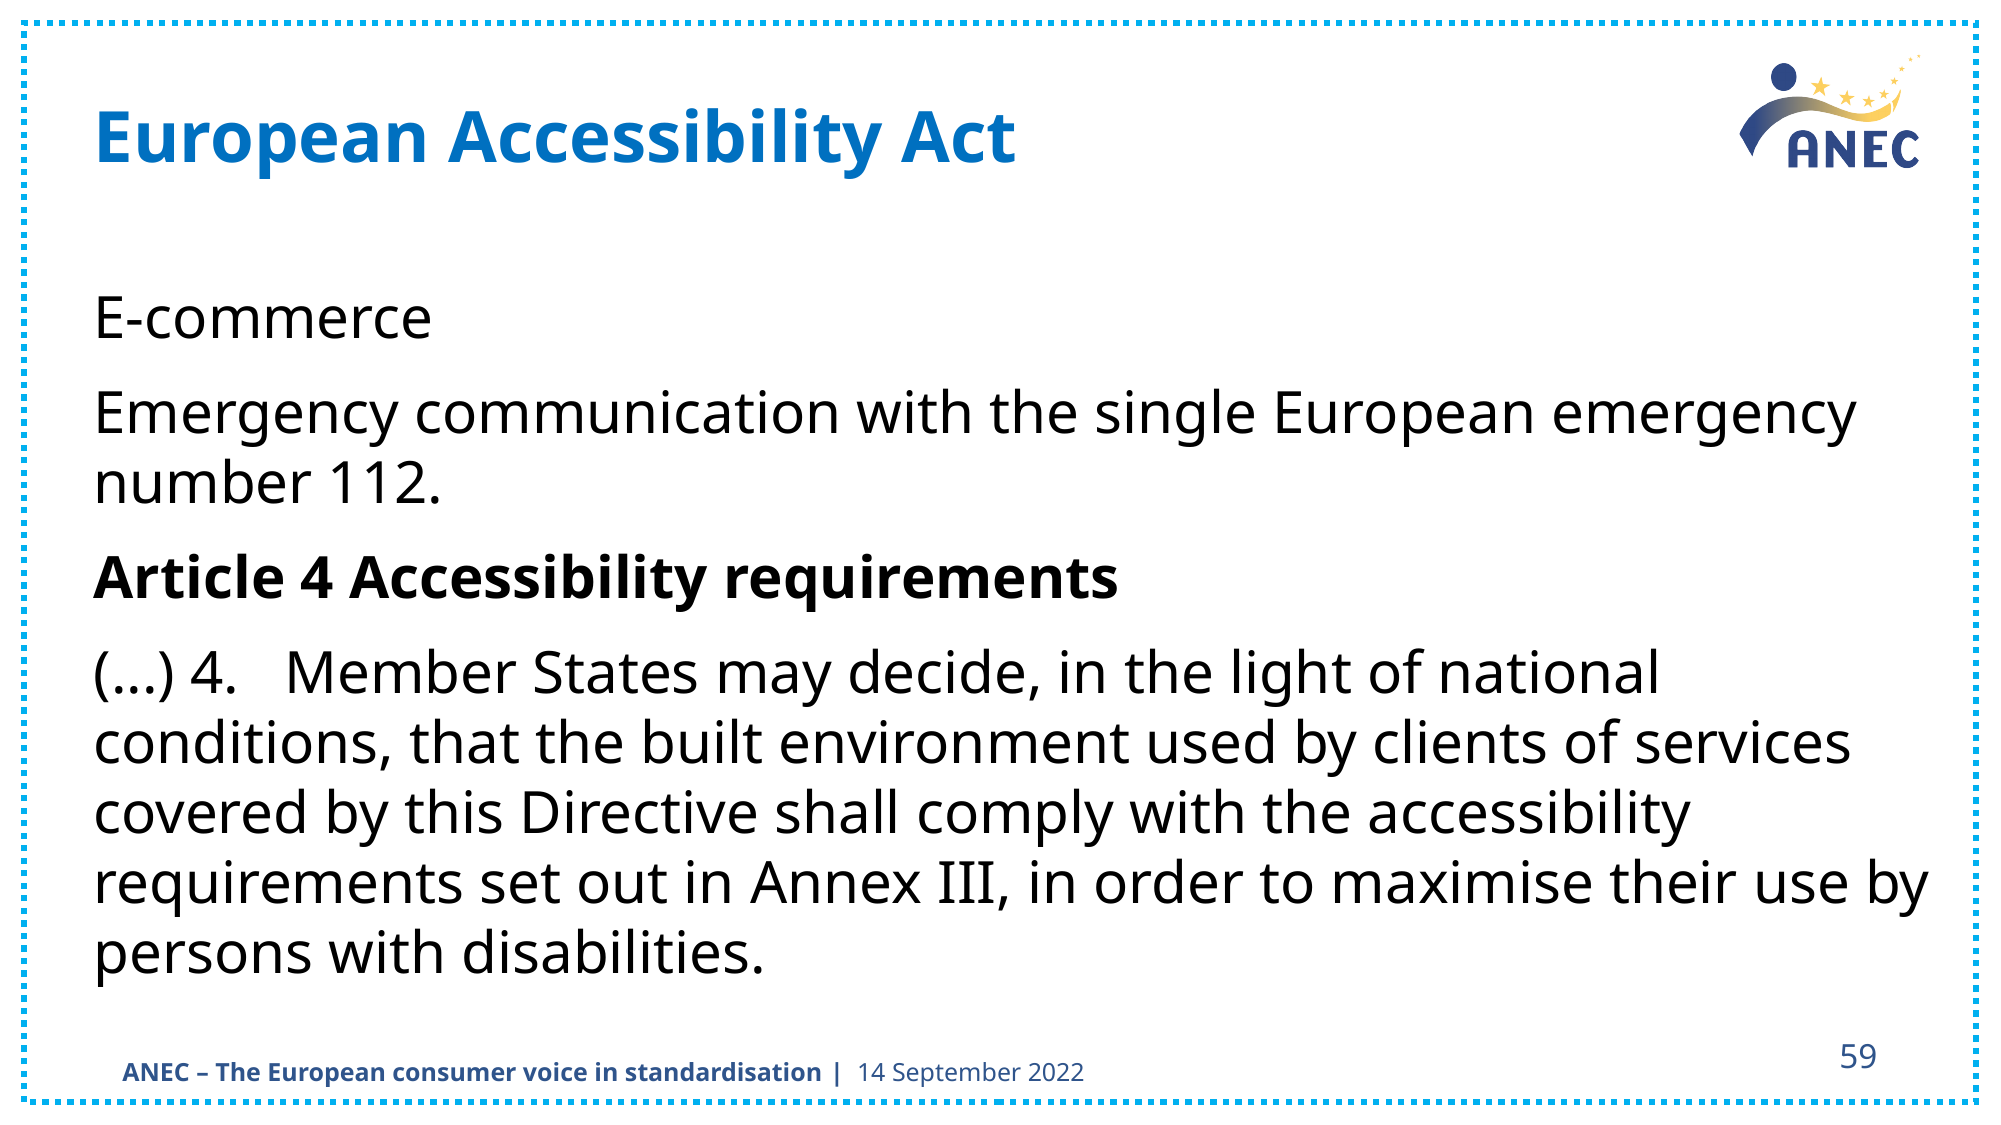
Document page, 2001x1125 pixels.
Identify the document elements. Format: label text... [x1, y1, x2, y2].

picture [1706, 26, 1965, 177]
slide_number 59 [1442, 1027, 1893, 1088]
title European Accessibility Act [78, 84, 1813, 272]
text_box E-commerce Emergency communication with the single European emergency number 112. Article 4 Accessibility requirements (...) 4. Member States may decide, in the light of national conditions, that the built environment used by clients of services covered by this Directive shall comply with the accessibility requirements set out in Annex III, in order to maximise their use by persons with disabilities. [78, 272, 1948, 993]
